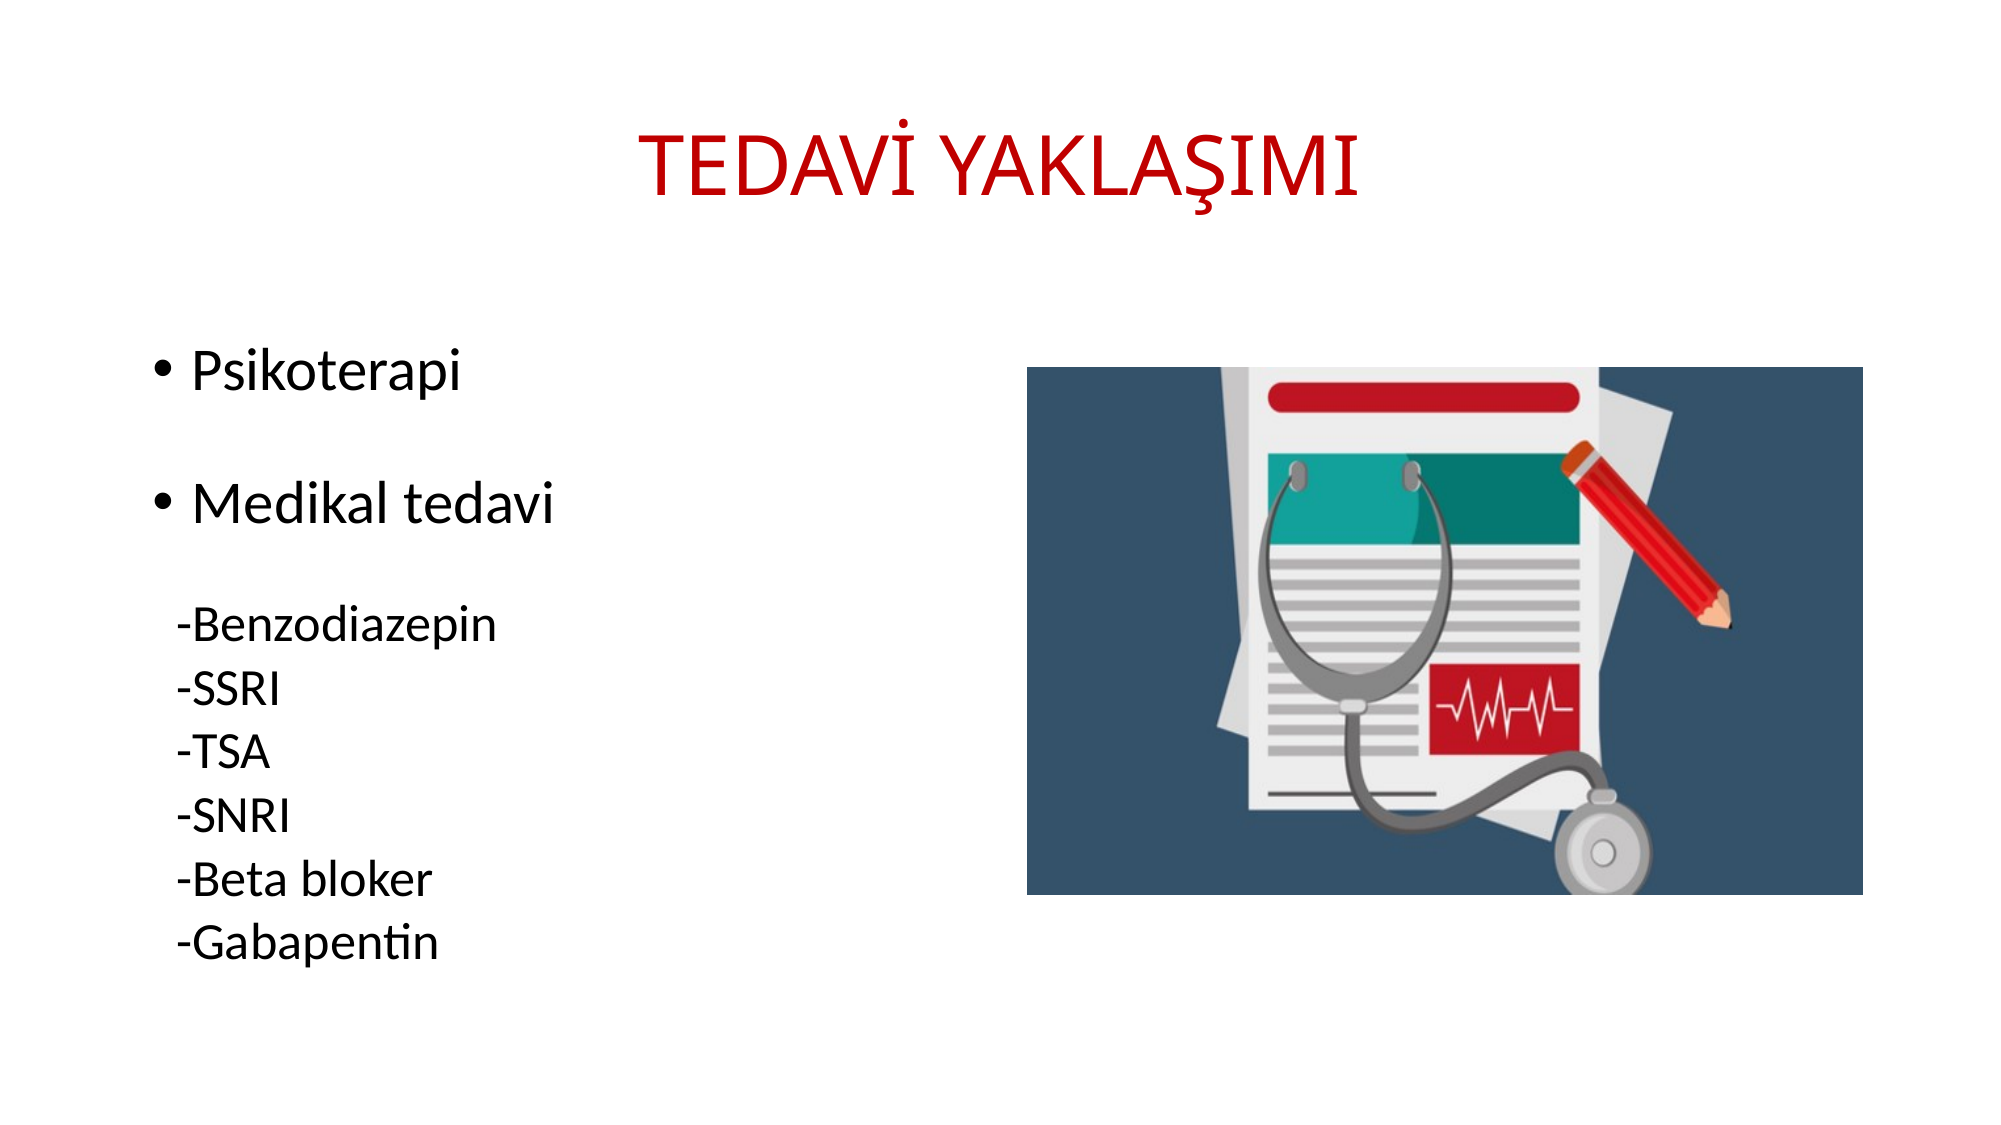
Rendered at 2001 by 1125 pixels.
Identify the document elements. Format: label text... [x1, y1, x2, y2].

title TEDAVİ YAKLAŞIMI [137, 59, 1863, 278]
picture [1027, 367, 1863, 895]
list Psikoterapi Medikal tedavi -Benzodiazepin -SSRI -TSA -SNRI -Beta bloker -Gabapentin [137, 299, 1863, 1014]
